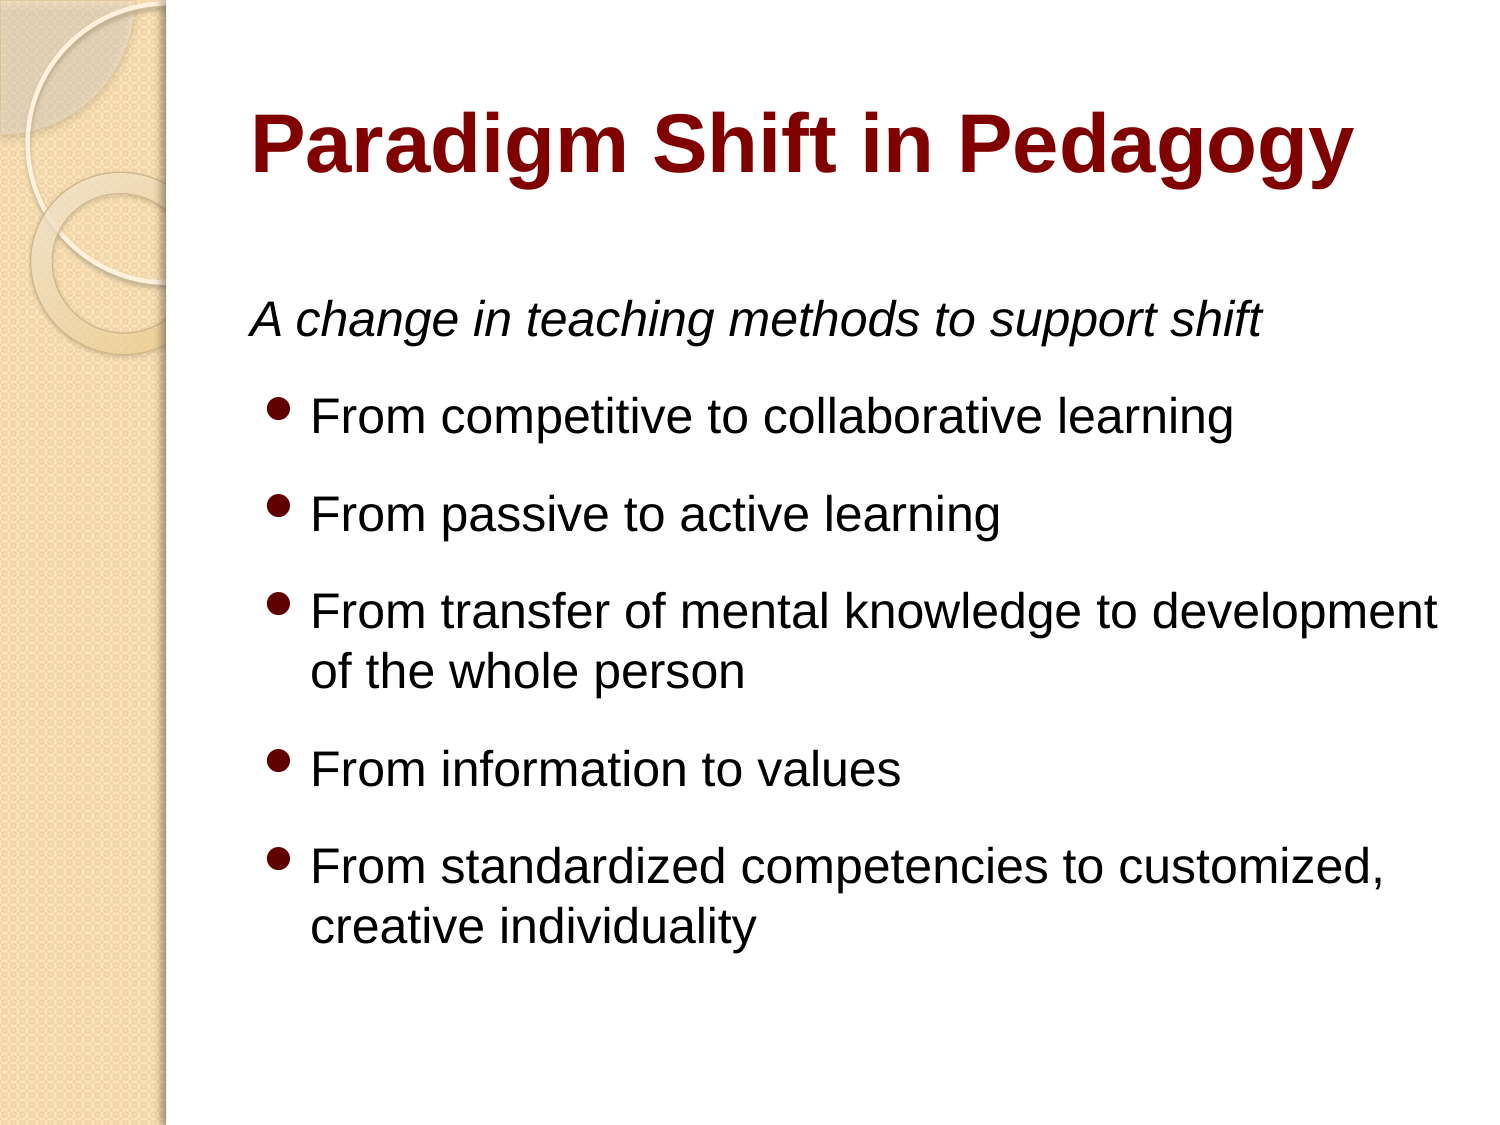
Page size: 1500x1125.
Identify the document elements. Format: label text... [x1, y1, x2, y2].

title Paradigm Shift in Pedagogy [235, 45, 1466, 233]
list A change in teaching methods to support shift From competitive to collaborative learning From passive to active learning From transfer of mental knowledge to development of the whole person From information to values From standardized competencies to customized, creative individuality [235, 278, 1466, 1067]
